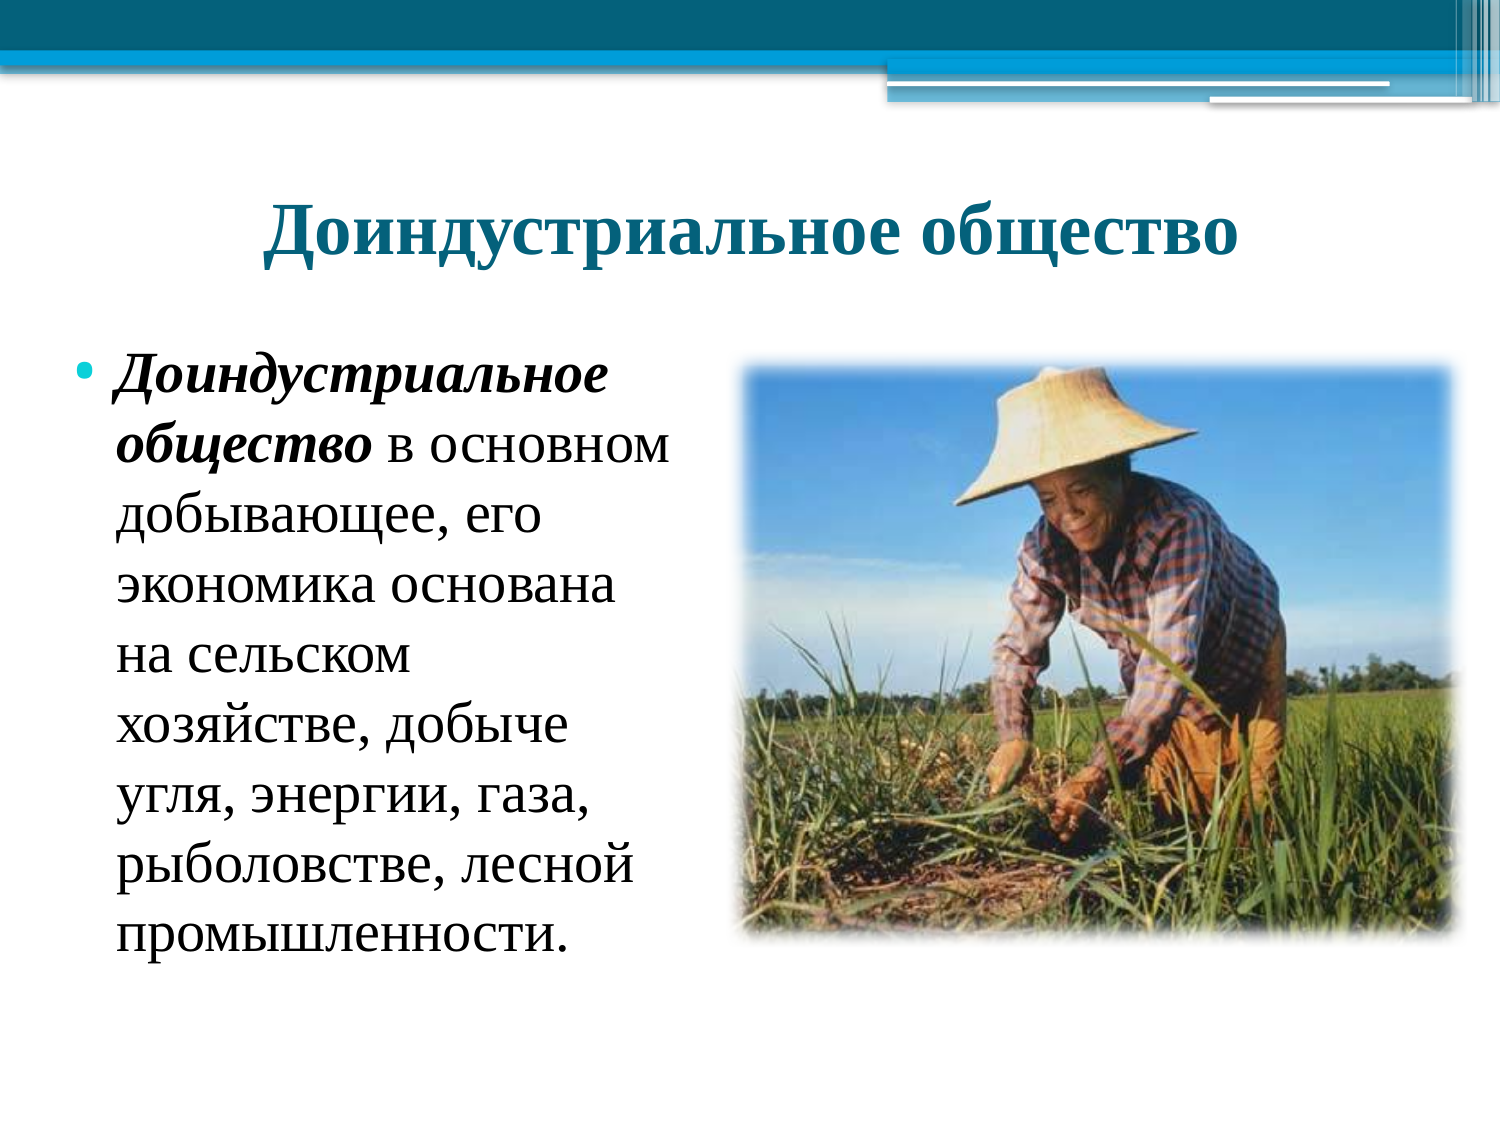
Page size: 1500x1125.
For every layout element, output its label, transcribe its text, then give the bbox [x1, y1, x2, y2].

list Доиндустриальное общество в основном добывающее, его экономика основана на сельском хозяйстве, добыче угля, энергии, газа, рыболовстве, лесной промышленности. [41, 326, 692, 976]
picture [726, 349, 1469, 949]
title Доиндустриальное общество [76, 137, 1427, 313]
